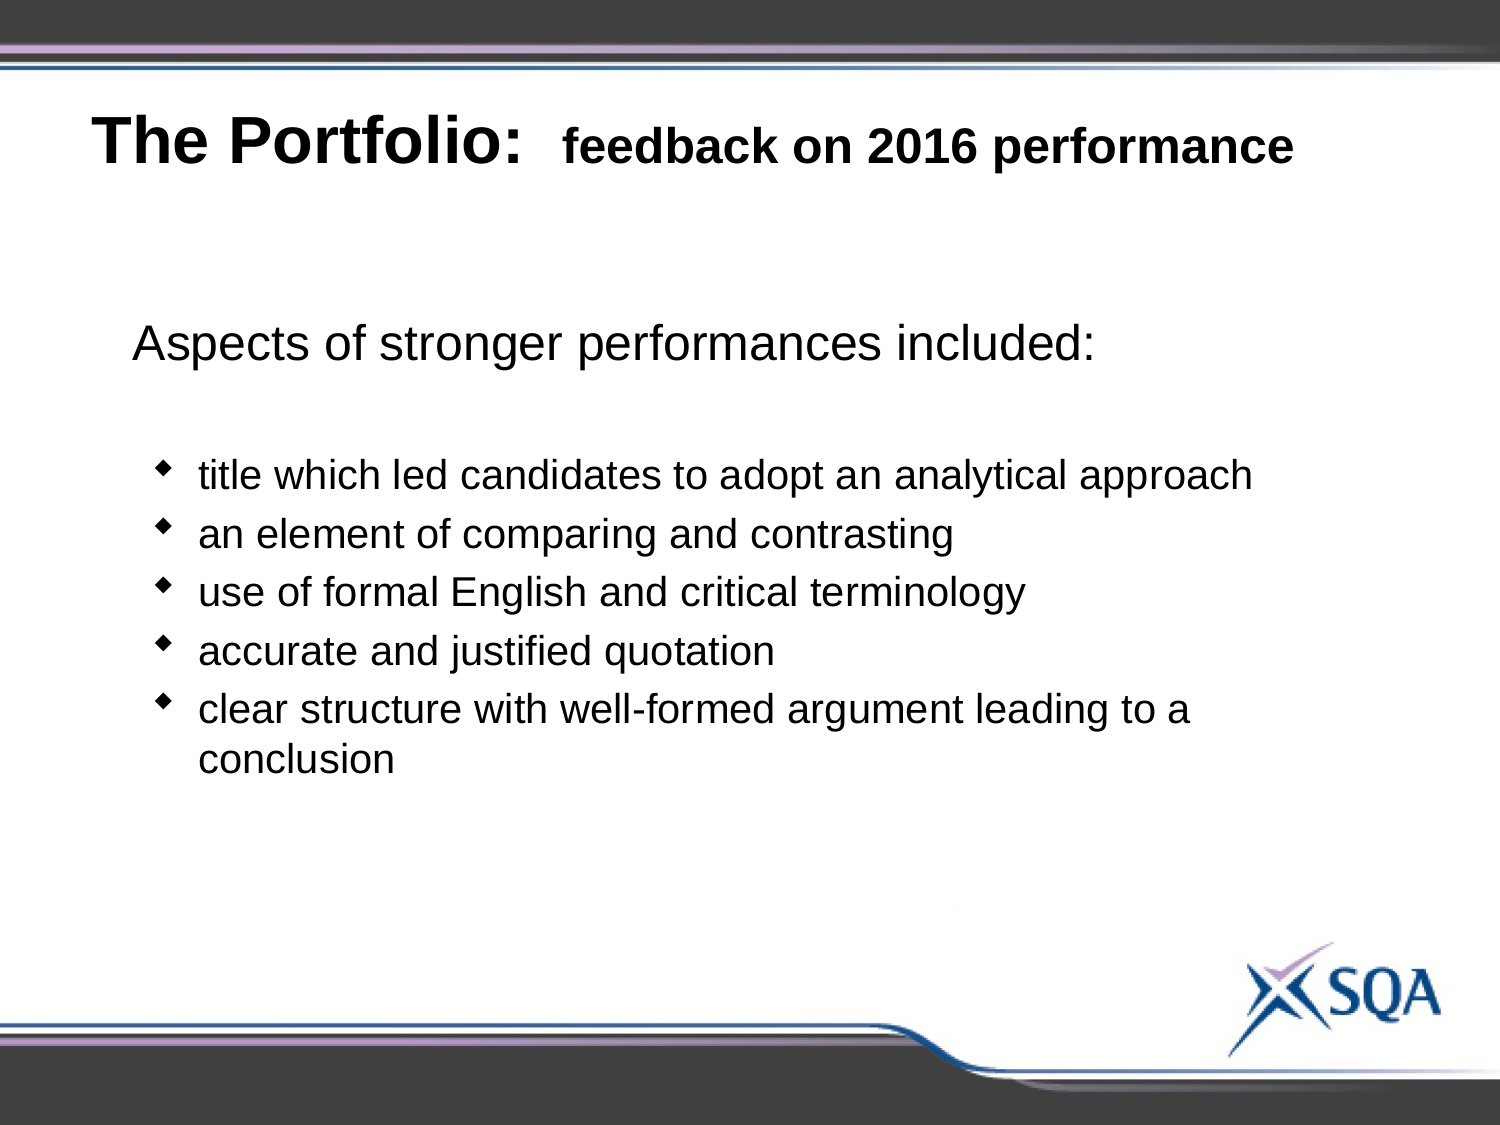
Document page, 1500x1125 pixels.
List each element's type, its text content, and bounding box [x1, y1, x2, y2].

text_box Aspects of stronger performances included: title which led candidates to adopt an analytical approach an element of comparing and contrasting use of formal English and critical terminology accurate and justified quotation clear structure with well-formed argument leading to a conclusion [61, 302, 1338, 941]
picture [0, 0, 1500, 1125]
text_box The Portfolio: feedback on 2016 performance [76, 89, 1424, 268]
